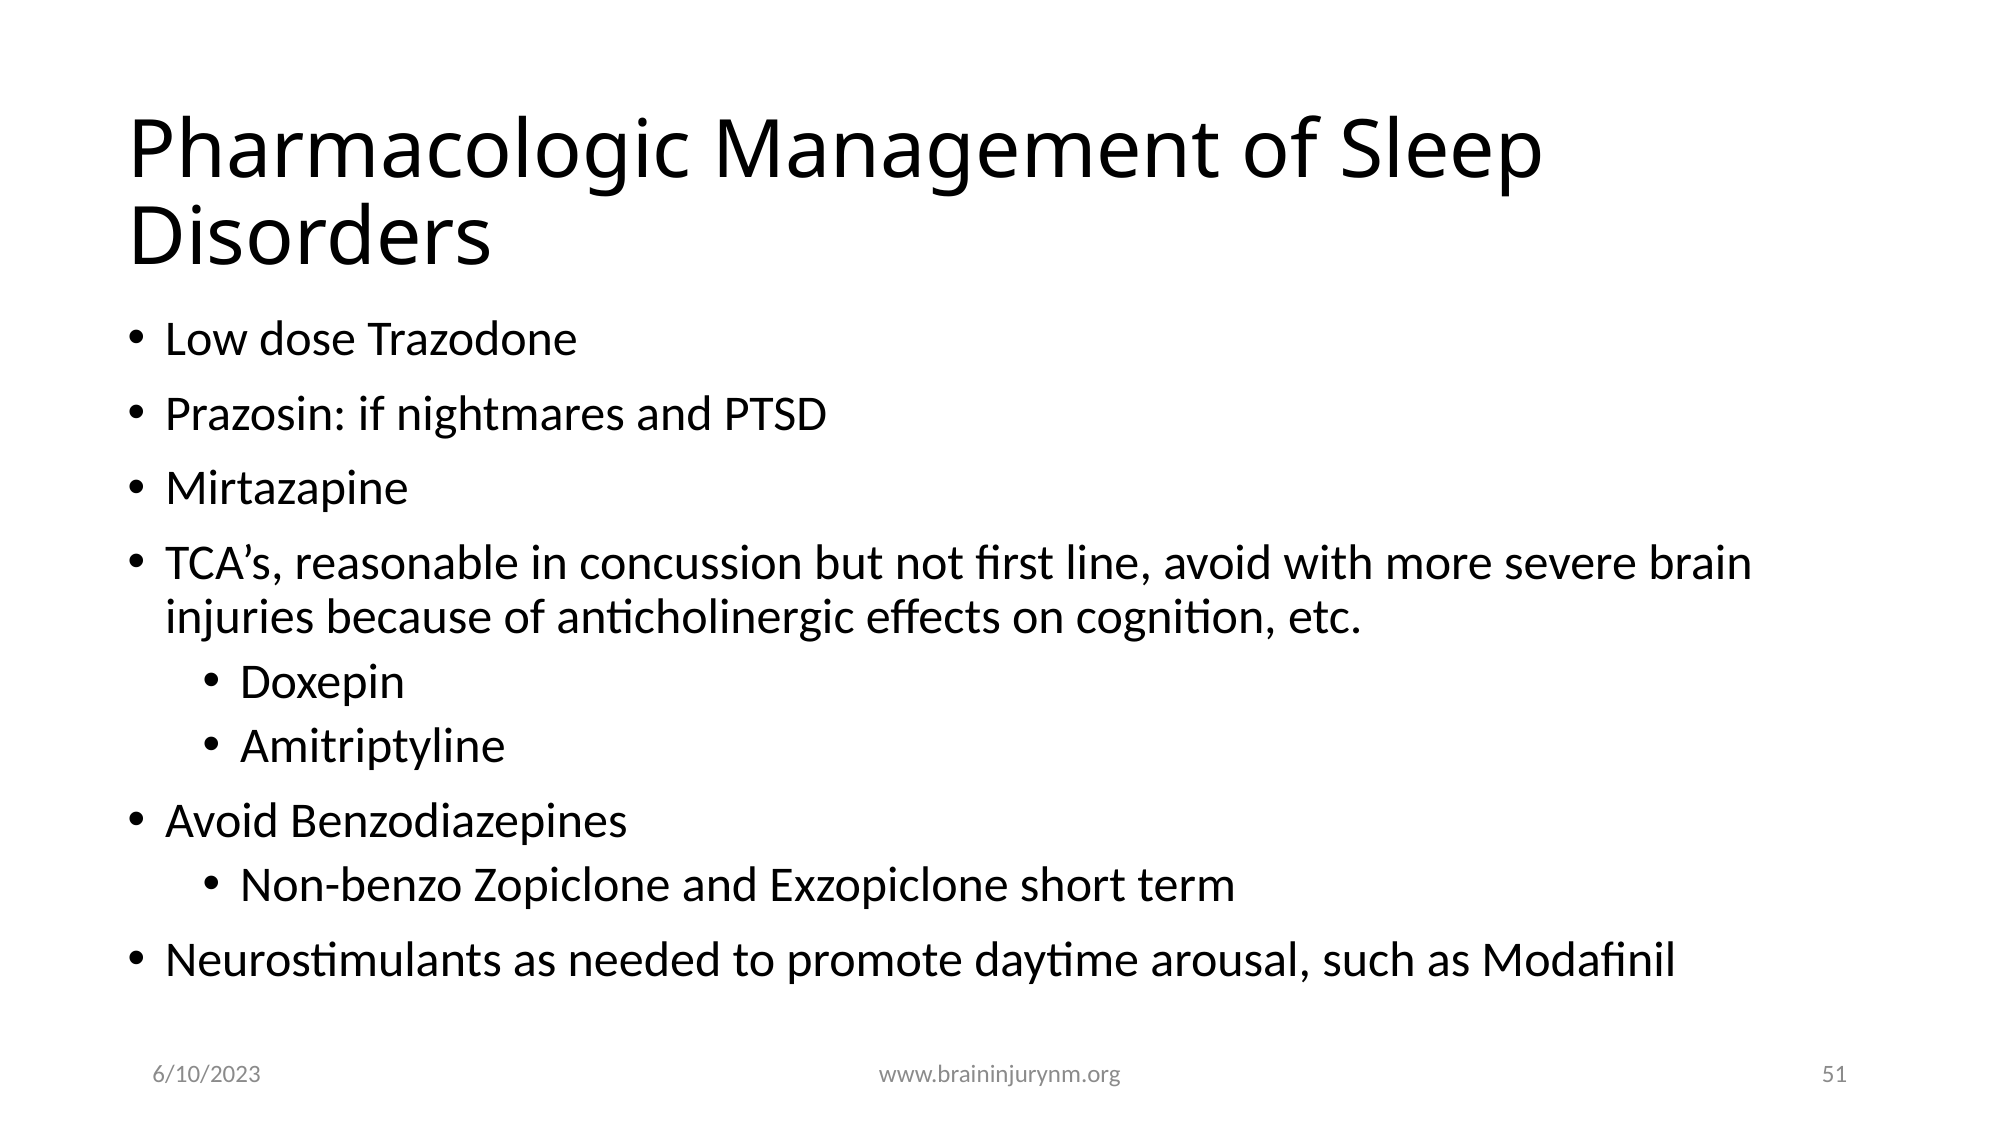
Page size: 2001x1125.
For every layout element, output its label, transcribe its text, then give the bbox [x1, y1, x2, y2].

footer www.braininjurynm.org [662, 1042, 1338, 1103]
title Pharmacologic Management of Sleep Disorders [112, 99, 1858, 291]
slide_number 51 [1412, 1042, 1863, 1103]
list Low dose Trazodone Prazosin: if nightmares and PTSD Mirtazapine TCA’s, reasonable in concussion but not first line, avoid with more severe brain injuries because of anticholinergic effects on cognition, etc. Doxepin Amitriptyline Avoid Benzodiazepines Non-benzo Zopiclone and Exzopiclone short term Neurostimulants as needed to promote daytime arousal, such as Modafinil [112, 304, 1775, 1085]
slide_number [137, 1042, 588, 1103]
